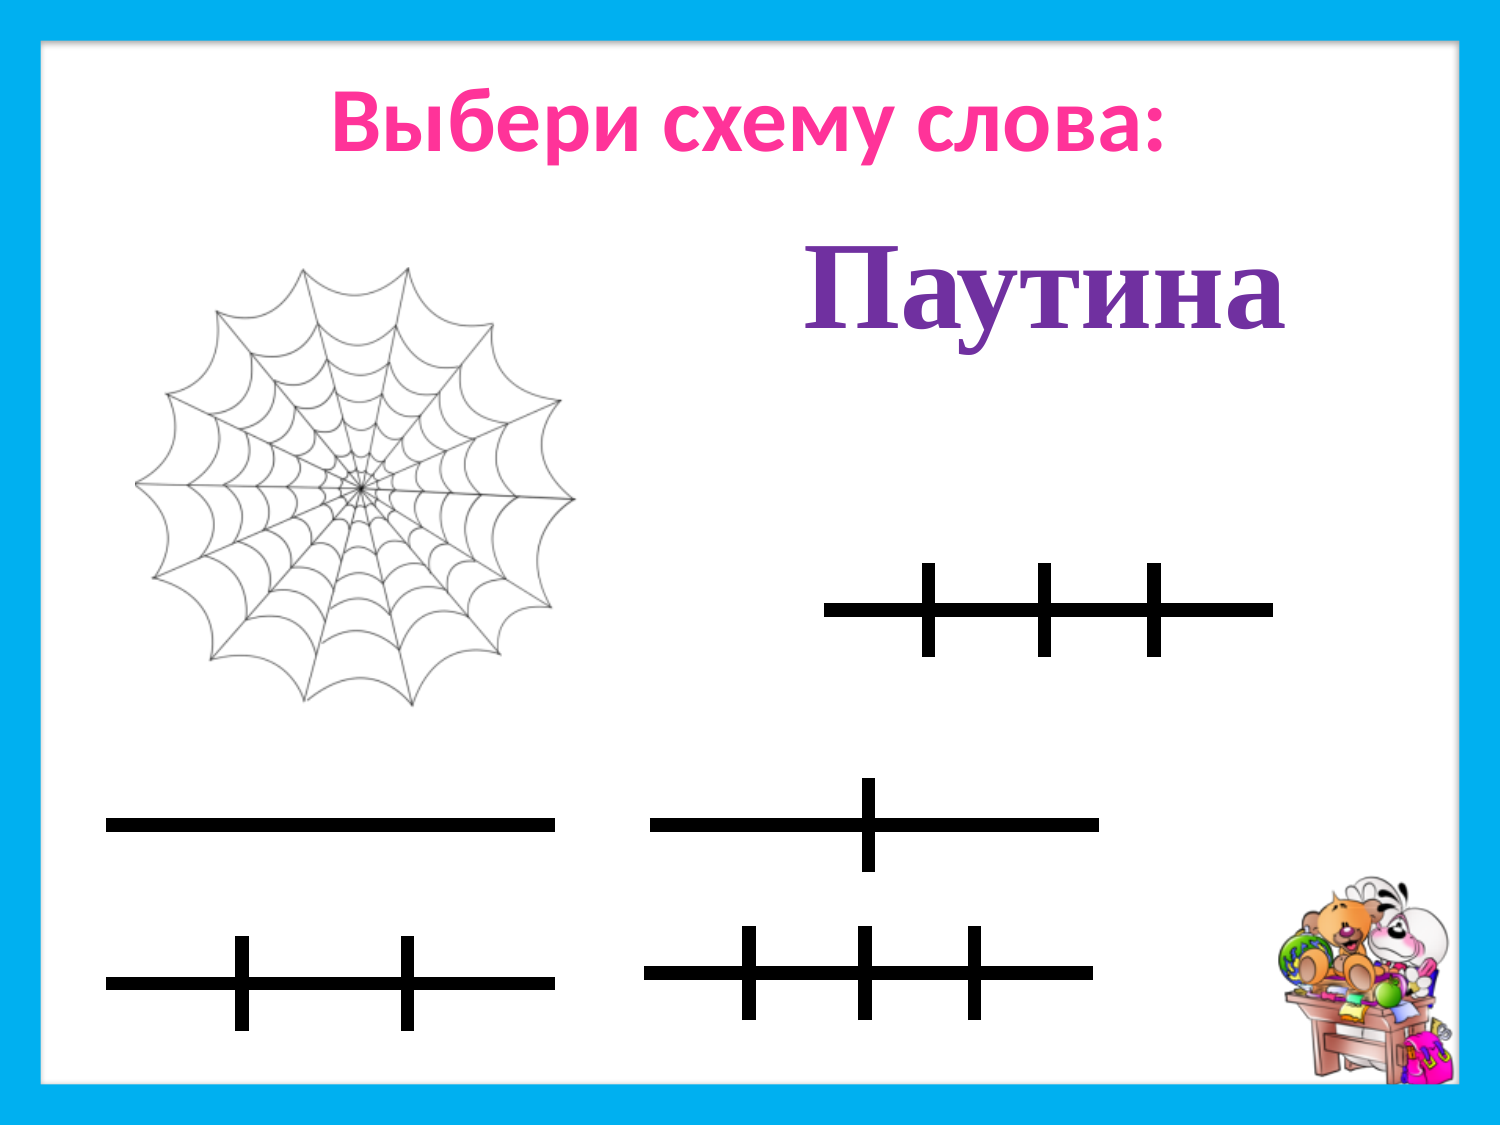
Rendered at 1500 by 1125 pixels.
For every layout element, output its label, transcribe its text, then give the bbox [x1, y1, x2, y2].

picture [1277, 874, 1459, 1084]
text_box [644, 925, 1094, 1021]
text_box Выбери схему слова: [303, 42, 1197, 187]
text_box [649, 777, 1099, 873]
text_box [106, 935, 556, 1031]
text_box [0, 0, 1500, 1125]
text_box Паутина [788, 196, 1341, 361]
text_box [823, 562, 1274, 658]
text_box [106, 824, 556, 883]
picture [135, 266, 582, 714]
